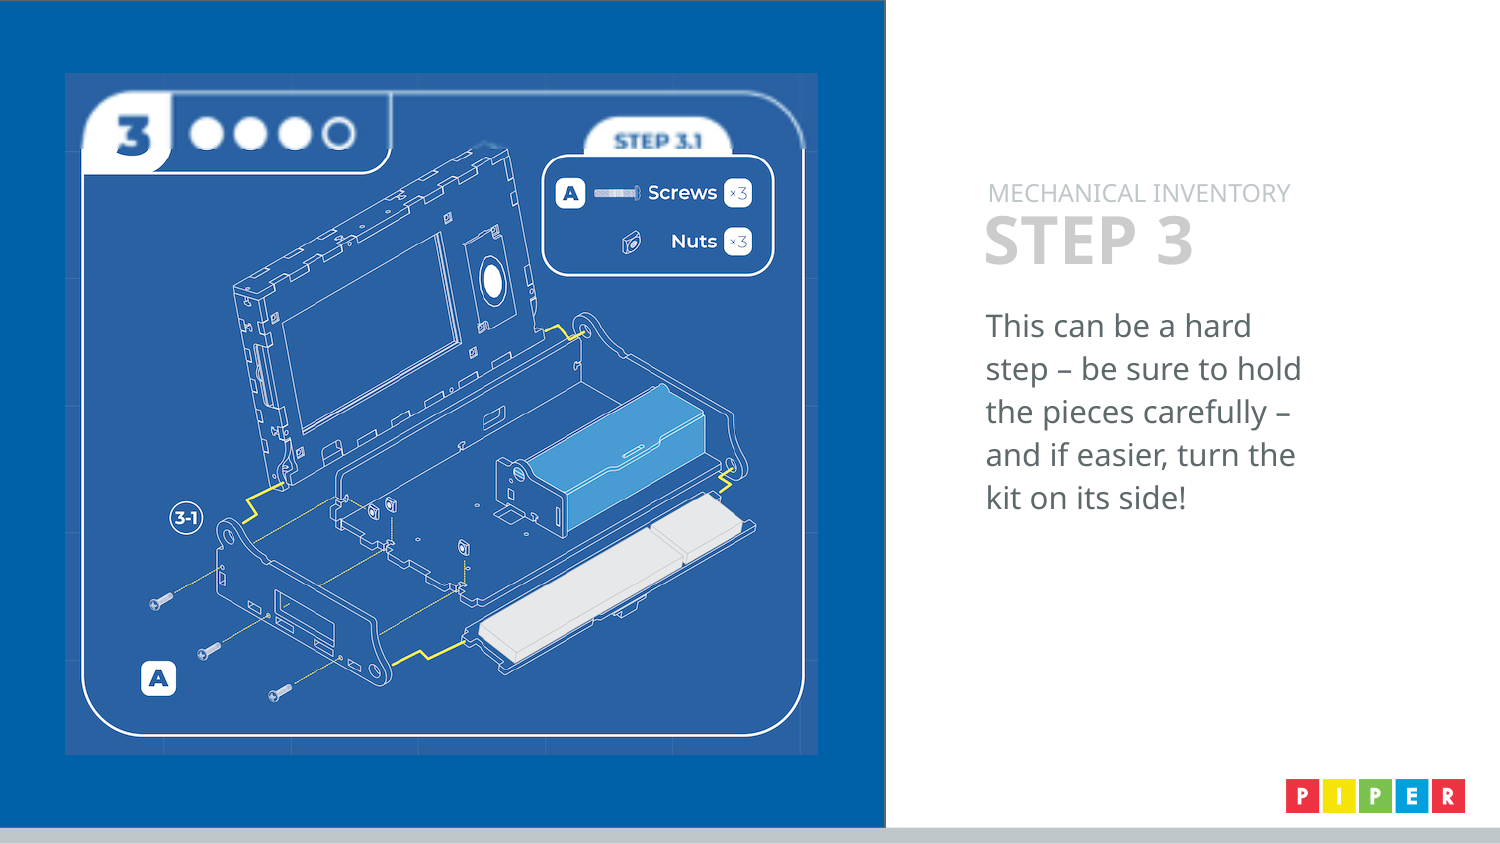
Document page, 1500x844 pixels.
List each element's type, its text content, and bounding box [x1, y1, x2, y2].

picture [1429, 779, 1465, 813]
picture [65, 73, 818, 755]
picture [1408, 788, 1416, 804]
title STEP 3 [968, 182, 1500, 286]
list This can be a hard step – be sure to hold the pieces carefully – and if easier, turn the kit on its side! [970, 285, 1332, 777]
text_box [0, 0, 886, 828]
text_box MECHANICAL INVENTORY [972, 157, 1380, 223]
picture [1286, 779, 1395, 813]
